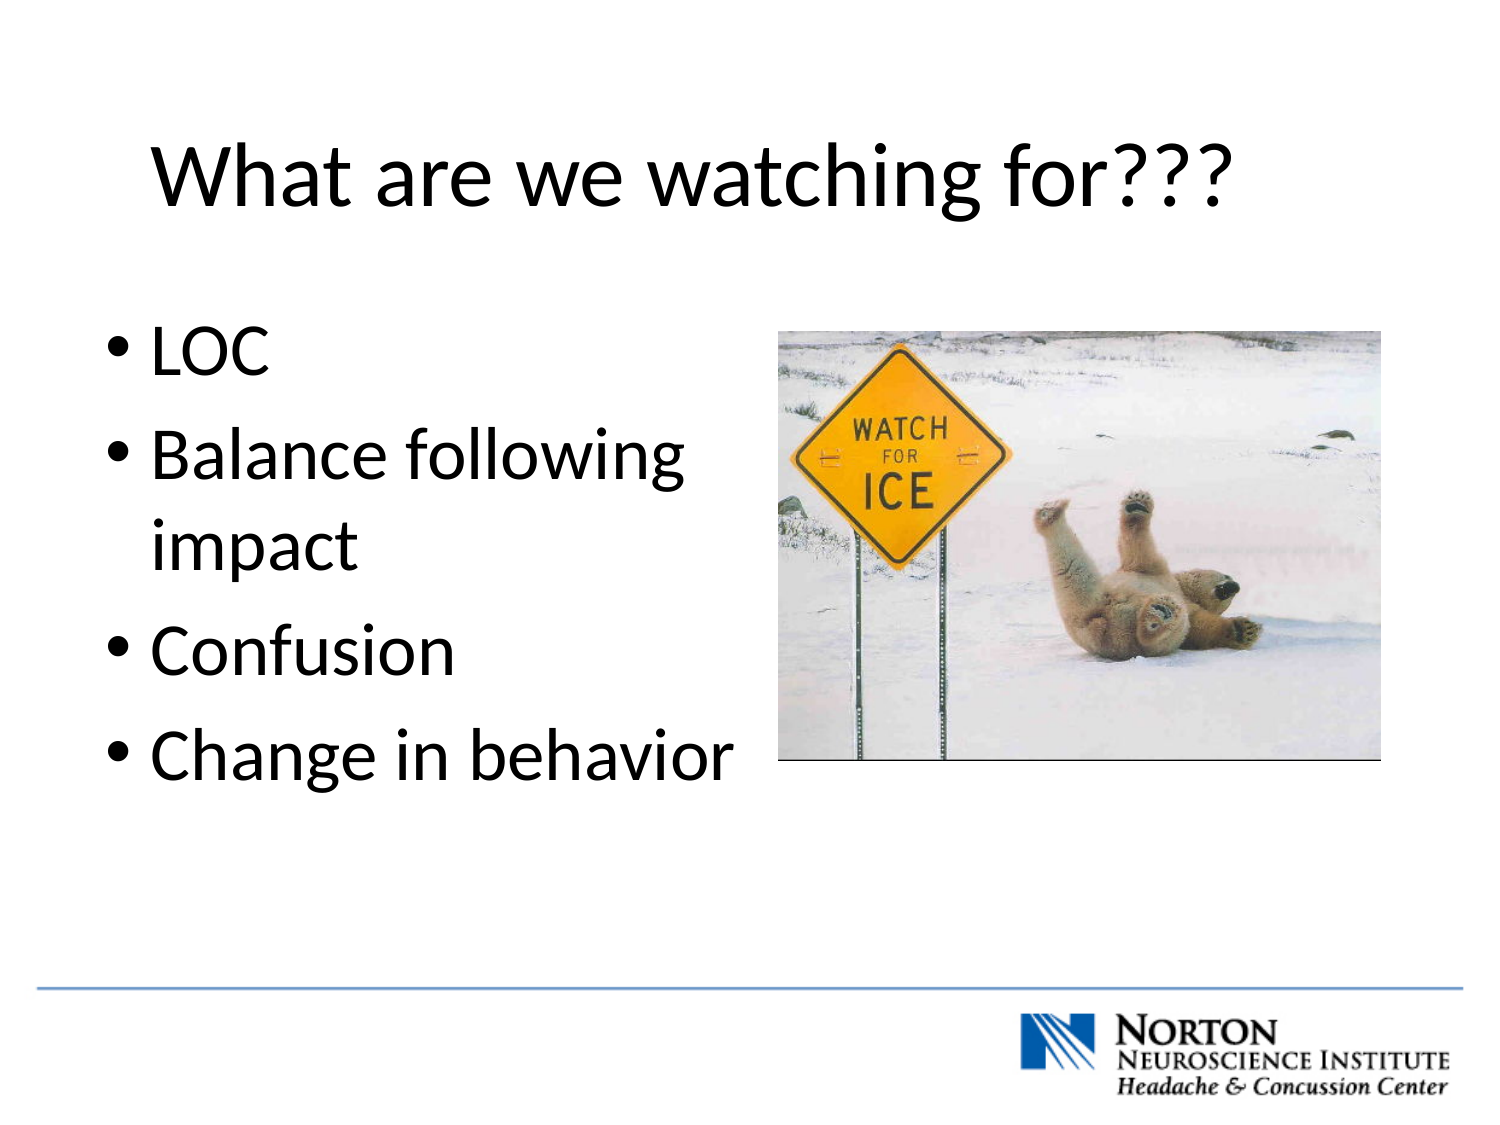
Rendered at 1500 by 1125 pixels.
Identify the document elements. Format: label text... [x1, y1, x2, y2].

title What are we watching for??? [74, 44, 1426, 233]
list LOC Balance following impact Confusion Change in behavior [90, 187, 754, 931]
picture [0, 0, 1500, 1125]
